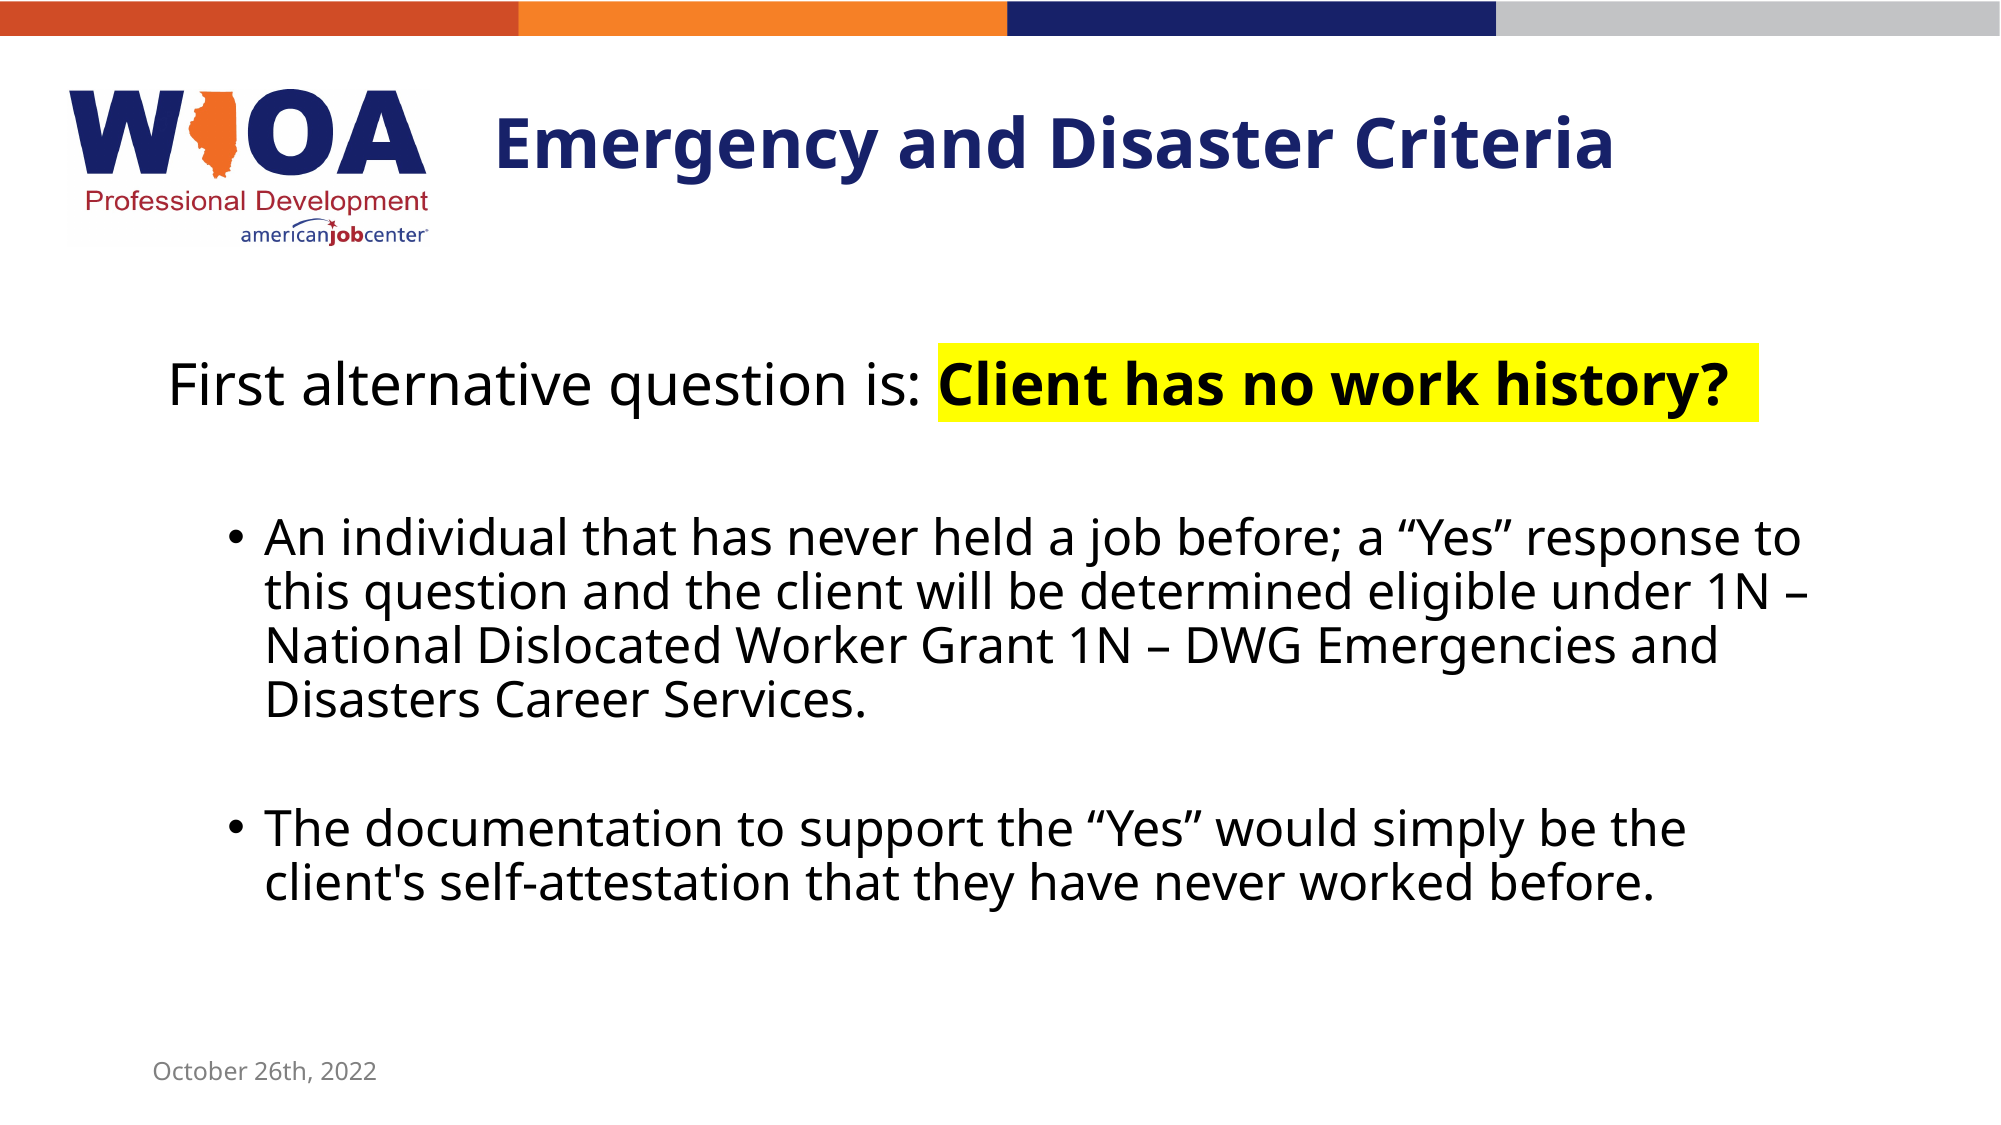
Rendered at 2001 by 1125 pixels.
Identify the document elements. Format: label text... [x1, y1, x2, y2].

picture [0, 0, 2000, 1125]
title Emergency and Disaster Criteria [478, 100, 1777, 193]
footer October 26th, 2022 [137, 1042, 1338, 1103]
list First alternative question is: Client has no work history? An individual that has never held a job before; a “Yes” response to this question and the client will be determined eligible under 1N – National Dislocated Worker Grant 1N – DWG Emergencies and Disasters Career Services. The documentation to support the “Yes” would simply be the client's self-attestation that they have never worked before. [137, 347, 1863, 1014]
